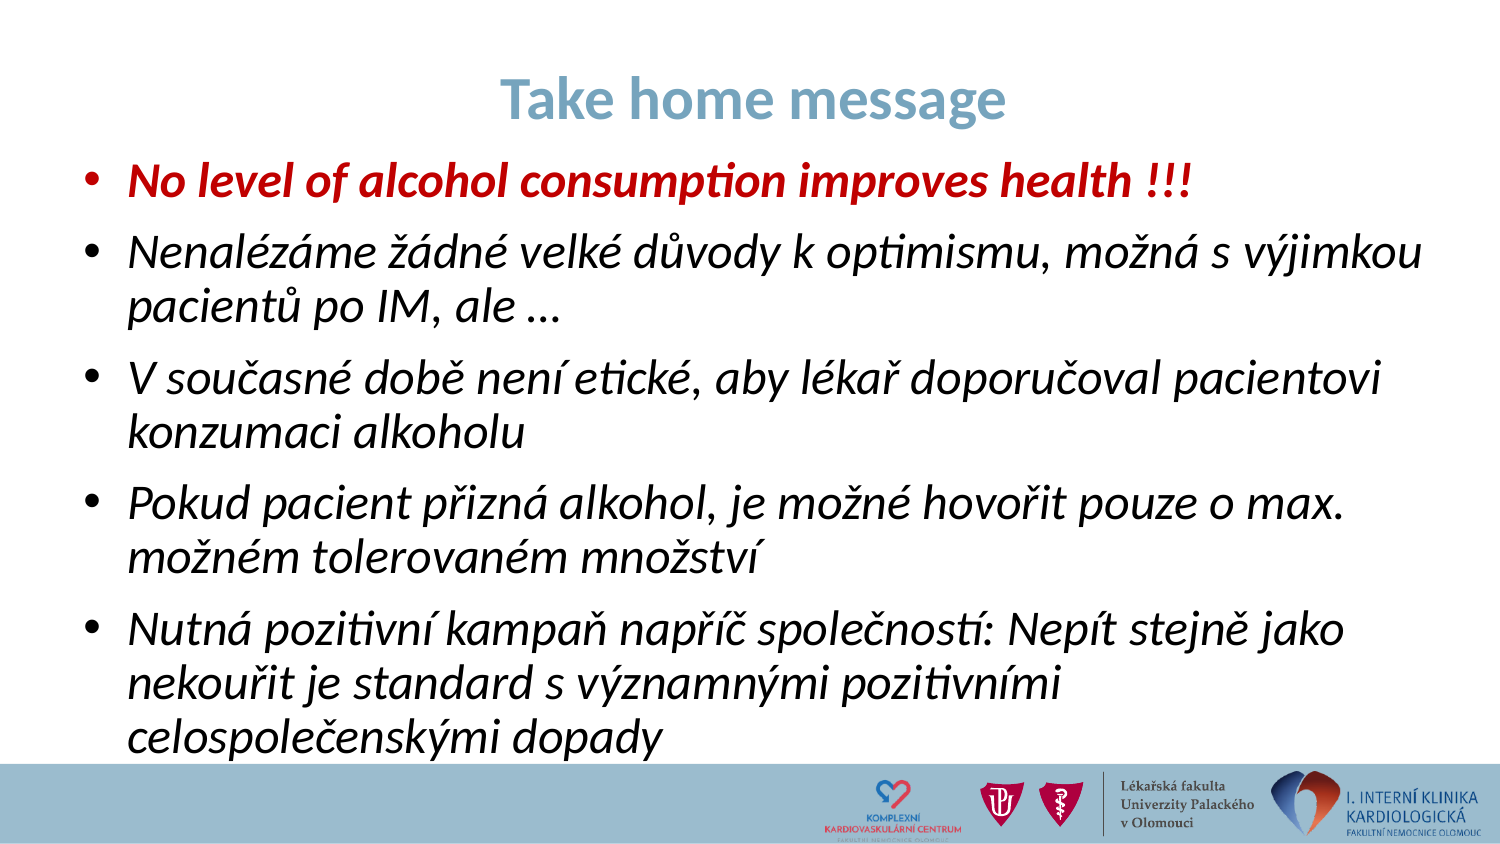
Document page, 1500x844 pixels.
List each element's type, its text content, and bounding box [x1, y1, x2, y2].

picture [825, 779, 961, 842]
list No level of alcohol consumption improves health !!! Nenalézáme žádné velké důvody k optimismu, možná s výjimkou pacientů po IM, ale … V současné době není etické, aby lékař doporučoval pacientovi konzumaci alkoholu Pokud pacient přizná alkohol, je možné hovořit pouze o max. možném tolerovaném množství Nutná pozitivní kampaň napříč společností: Nepít stejně jako nekouřit je standard s významnými pozitivními celospolečenskými dopady [75, 150, 1434, 743]
title Take home message [75, 61, 1434, 137]
picture [1271, 771, 1481, 836]
